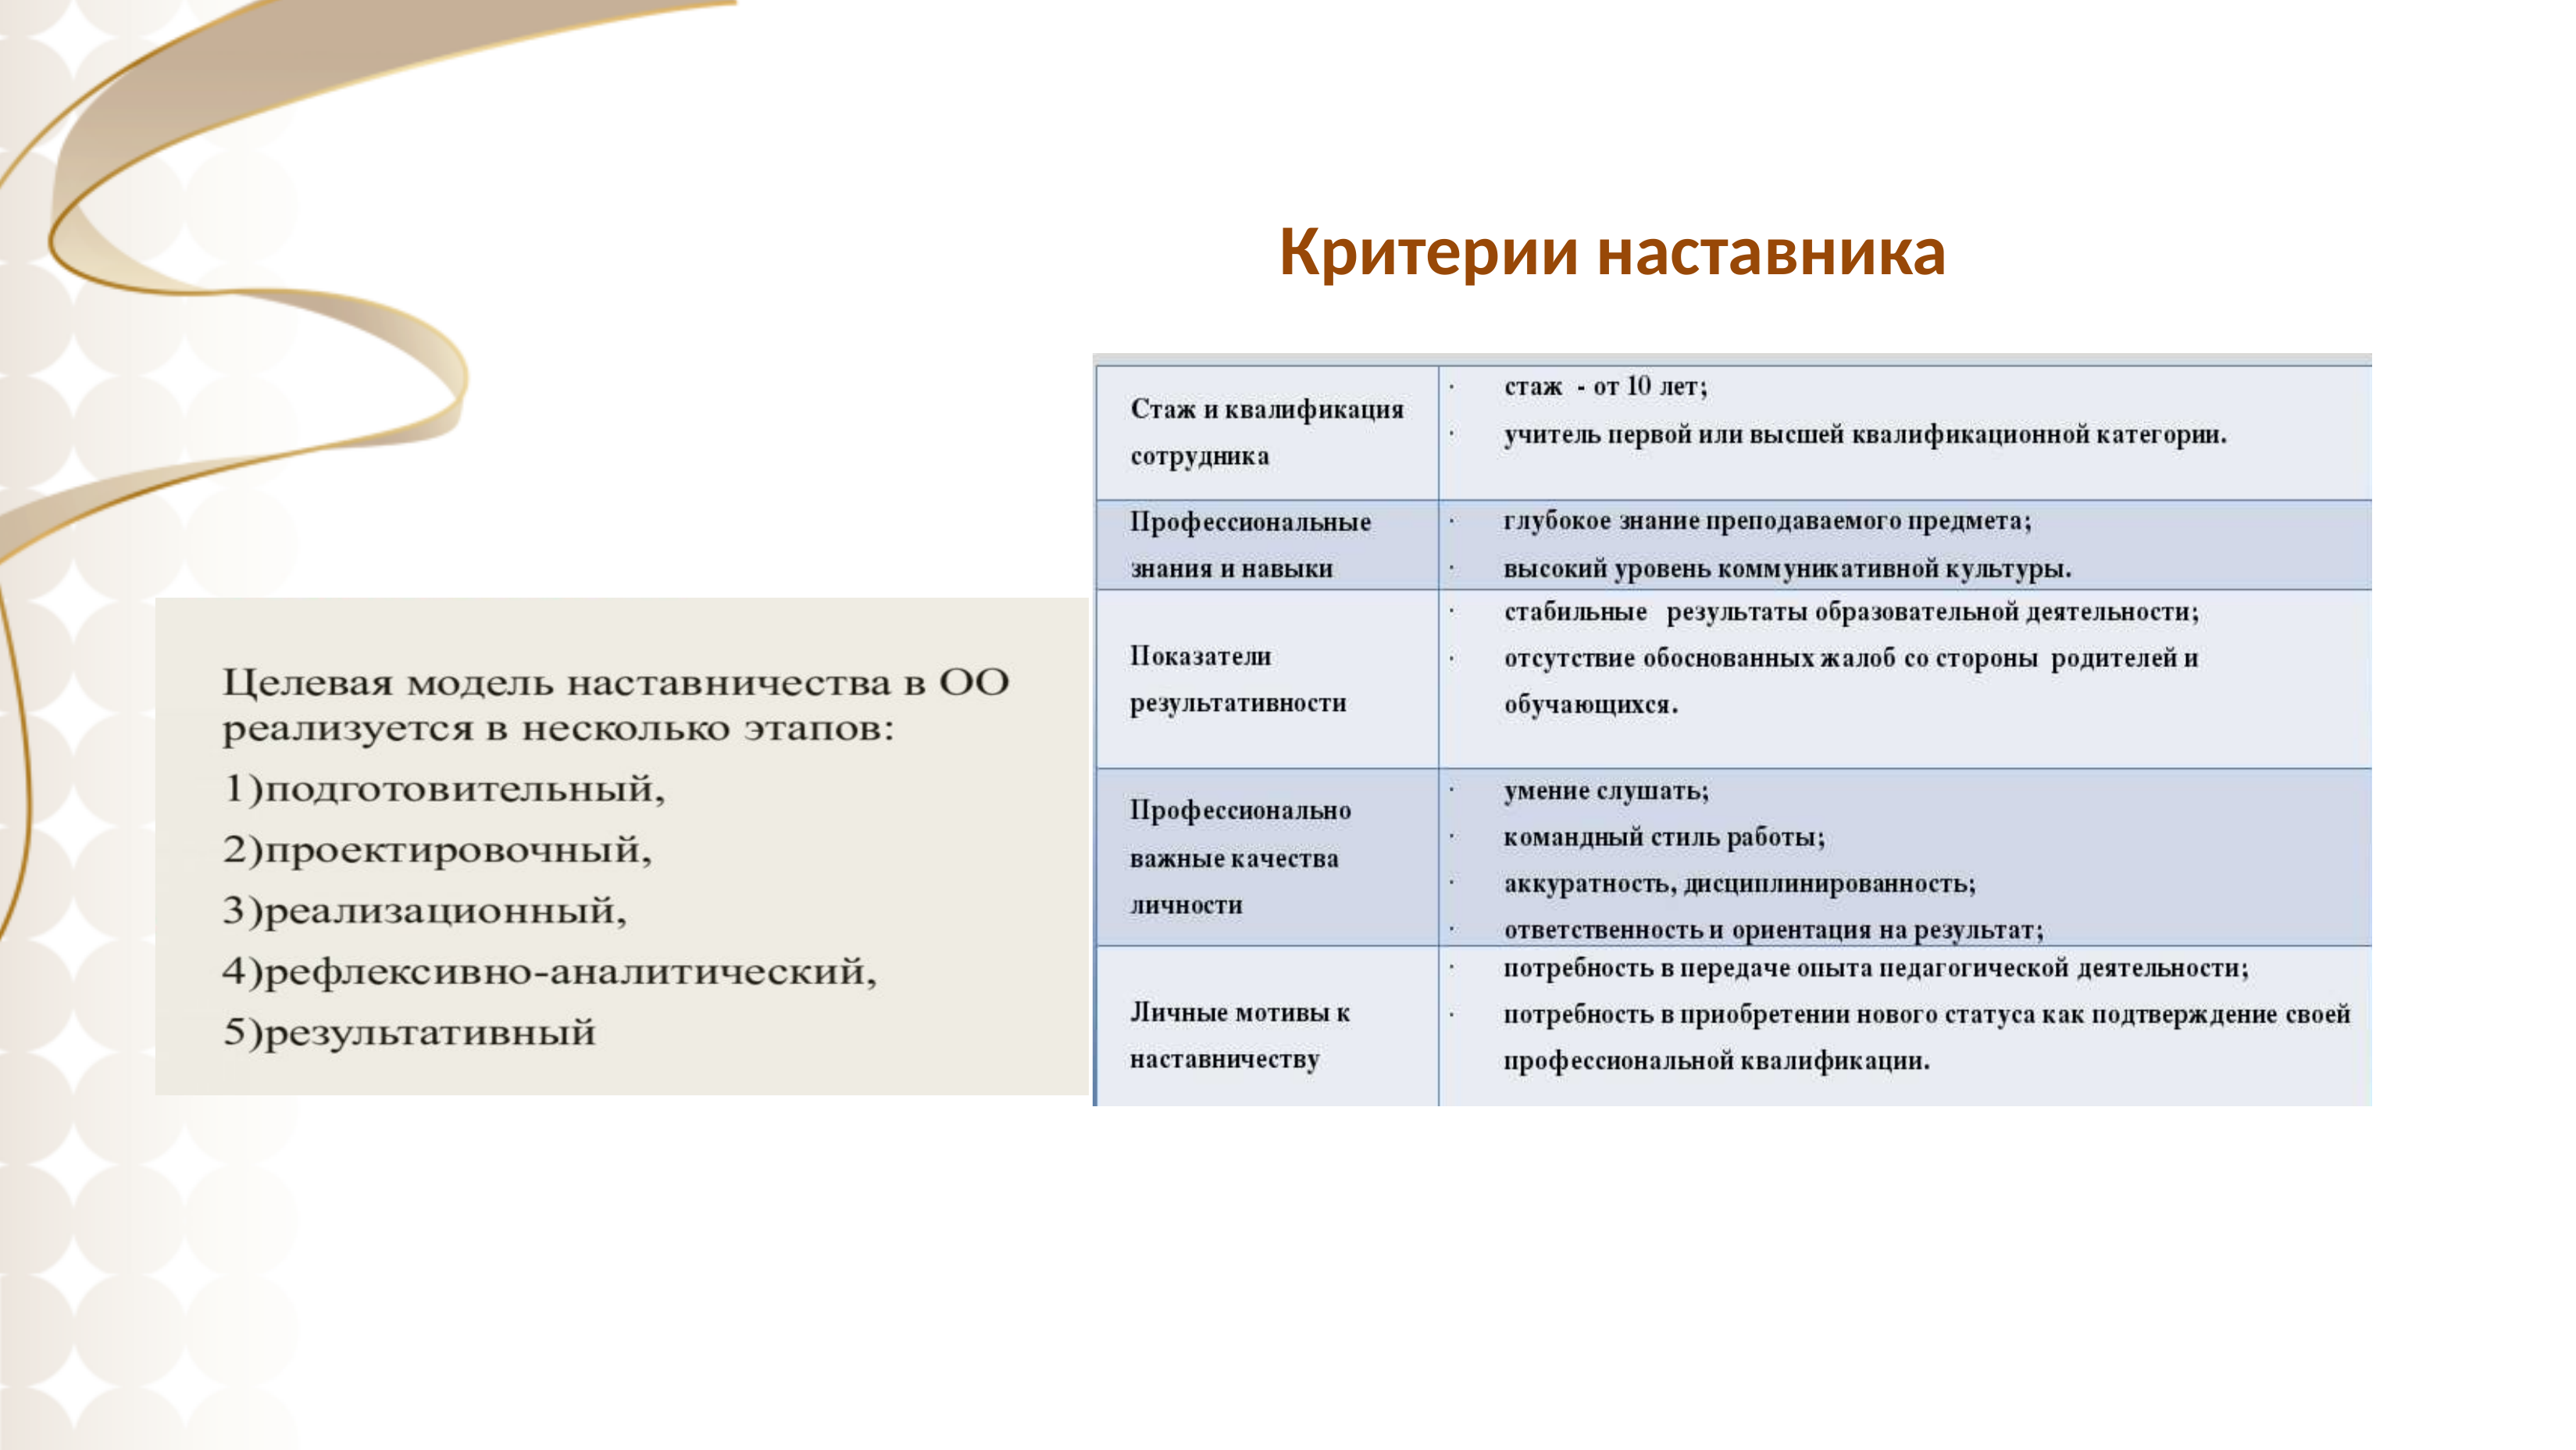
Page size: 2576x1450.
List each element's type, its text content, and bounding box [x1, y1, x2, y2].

picture [0, 0, 2576, 1450]
text_box Критерии наставника [1268, 197, 2460, 295]
